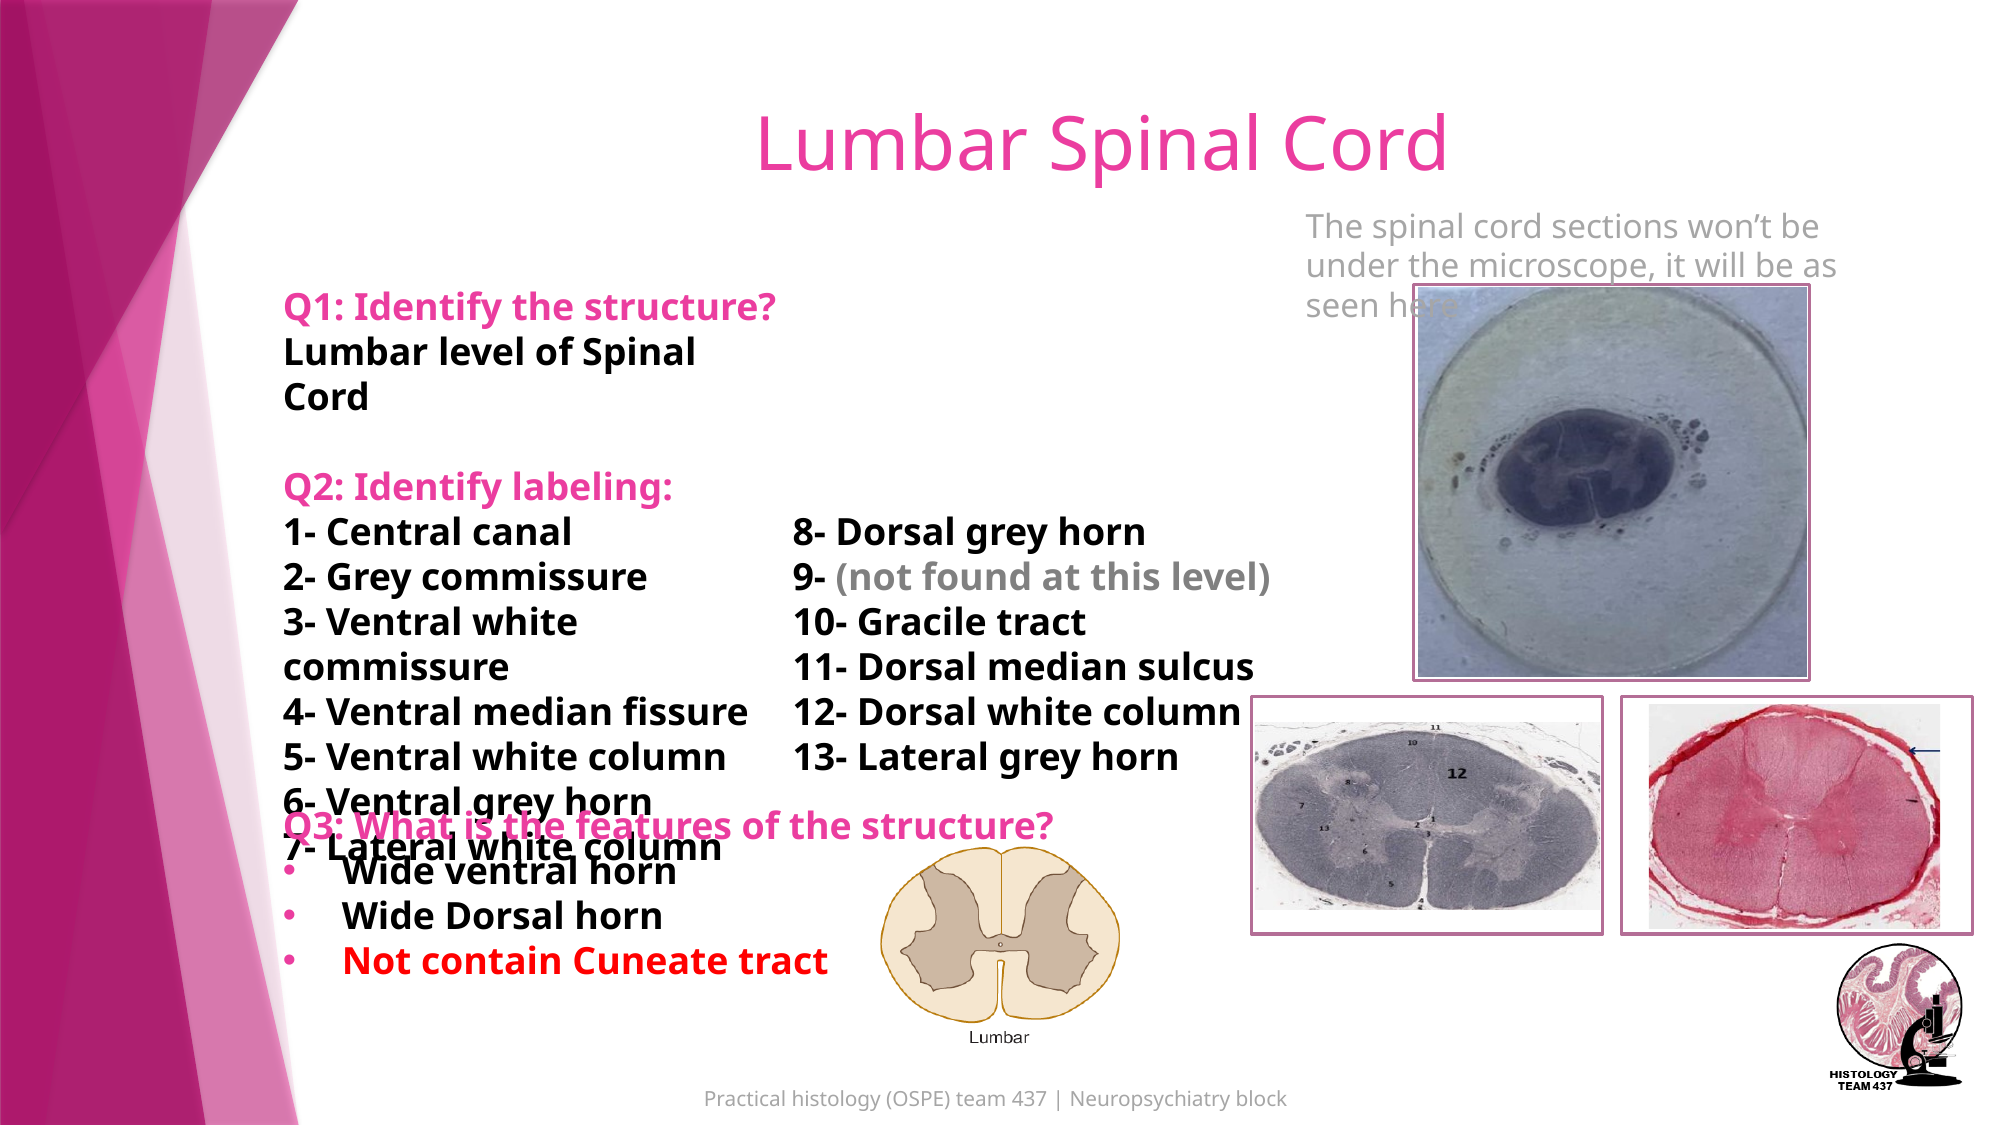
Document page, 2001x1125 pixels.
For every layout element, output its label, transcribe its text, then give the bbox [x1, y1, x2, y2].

text_box Q3: What is the features of the structure? Wide ventral horn Wide Dorsal horn Not contain Cuneate tract [268, 749, 1269, 1035]
picture [874, 841, 1125, 1047]
picture [1254, 721, 1601, 911]
text_box Q1: Identify the structure? Lumbar level of Spinal Cord Q2: Identify labeling: 1- Central canal 2- Grey commissure 3- Ventral white commissure 4- Ventral median fissure 5- Ventral white column 6- Ventral grey horn 7- Lateral white column 8- Dorsal grey horn 9- (not found at this level) 10- Gracile tract 11- Dorsal median sulcus 12- Dorsal white column 13- Lateral grey horn [268, 275, 1318, 749]
picture [1648, 703, 1941, 929]
title Lumbar Spinal Cord [326, 87, 1879, 188]
picture [1418, 287, 1808, 678]
picture [1819, 943, 1969, 1099]
text_box The spinal cord sections won’t be under the microscope, it will be as seen here [1290, 197, 1935, 332]
